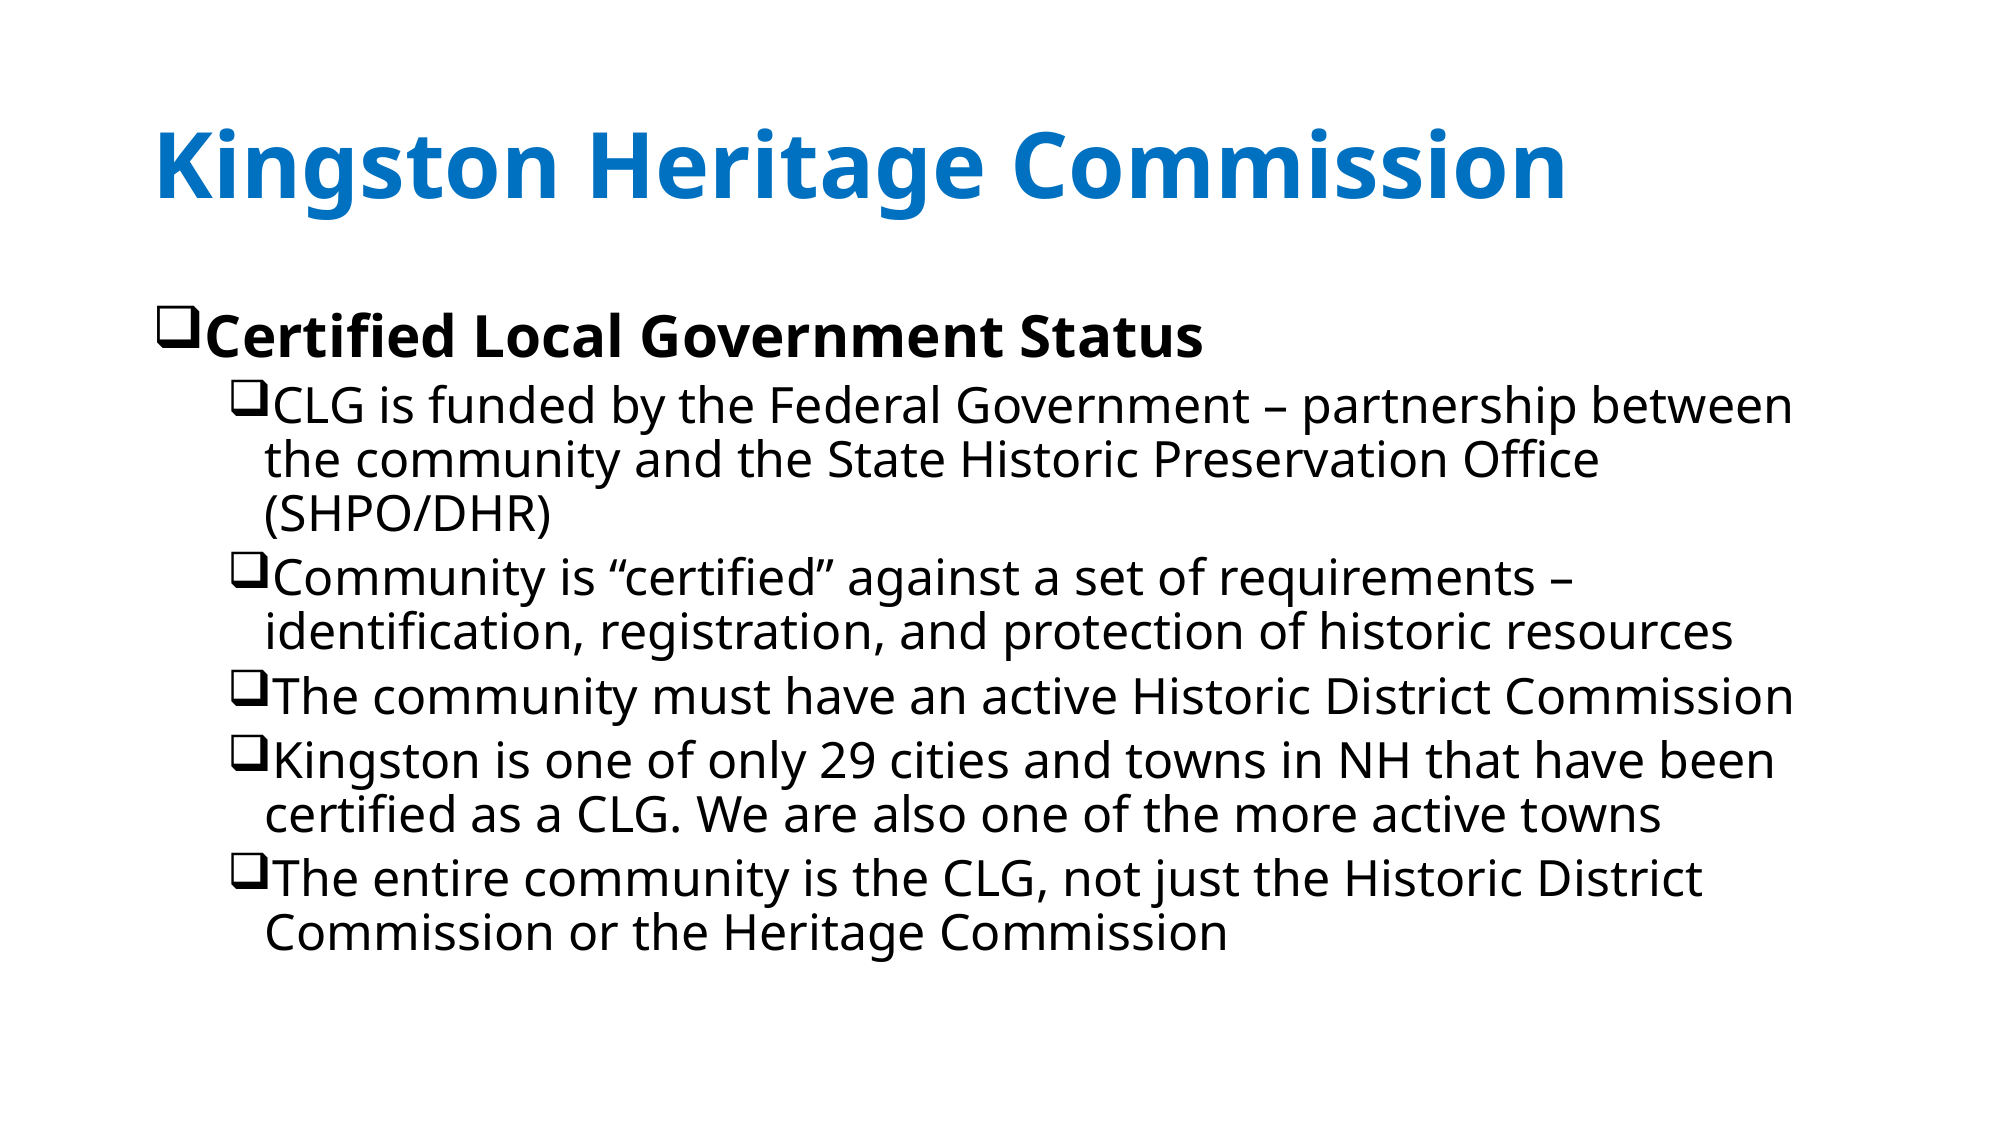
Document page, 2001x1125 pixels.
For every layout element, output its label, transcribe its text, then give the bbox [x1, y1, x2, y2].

title Kingston Heritage Commission [137, 59, 1863, 278]
list Certified Local Government Status CLG is funded by the Federal Government – partnership between the community and the State Historic Preservation Office (SHPO/DHR) Community is “certified” against a set of requirements – identification, registration, and protection of historic resources The community must have an active Historic District Commission Kingston is one of only 29 cities and towns in NH that have been certified as a CLG. We are also one of the more active towns The entire community is the CLG, not just the Historic District Commission or the Heritage Commission [137, 299, 1863, 1014]
